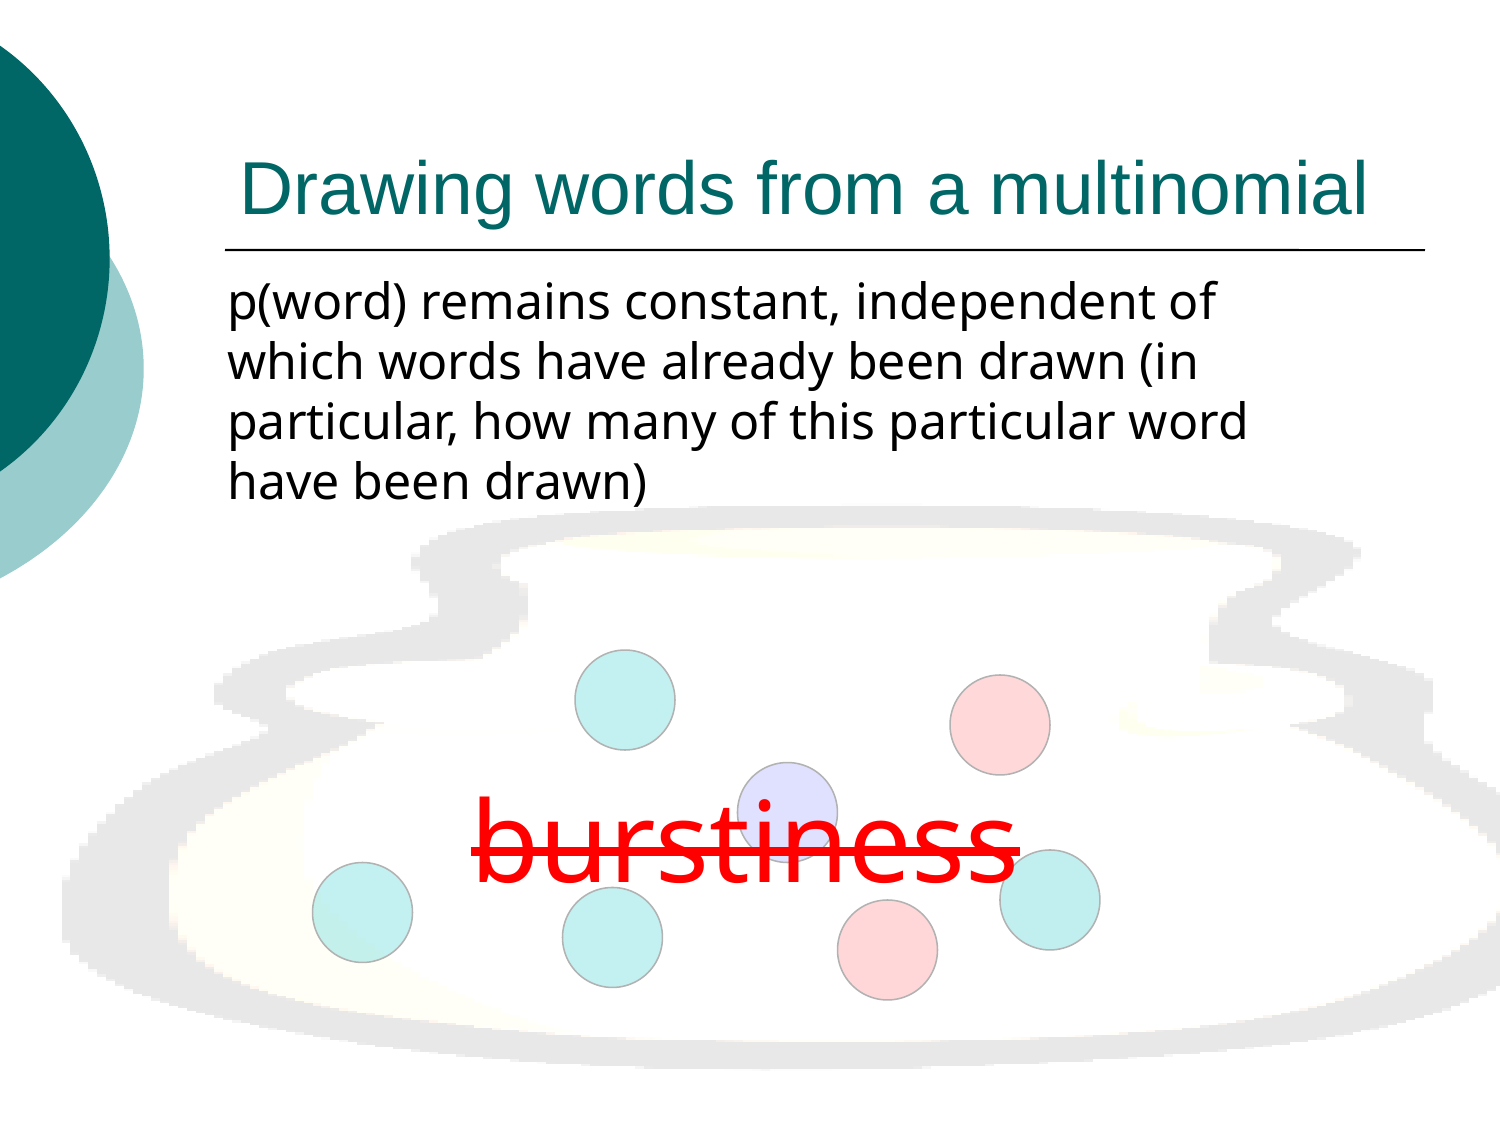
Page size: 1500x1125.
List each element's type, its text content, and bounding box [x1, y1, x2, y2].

picture [62, 499, 1500, 1079]
text_box p(word) remains constant, independent of which words have already been drawn (in particular, how many of this particular word have been drawn) [212, 262, 1372, 499]
title Drawing words from a multinomial [224, 49, 1425, 238]
